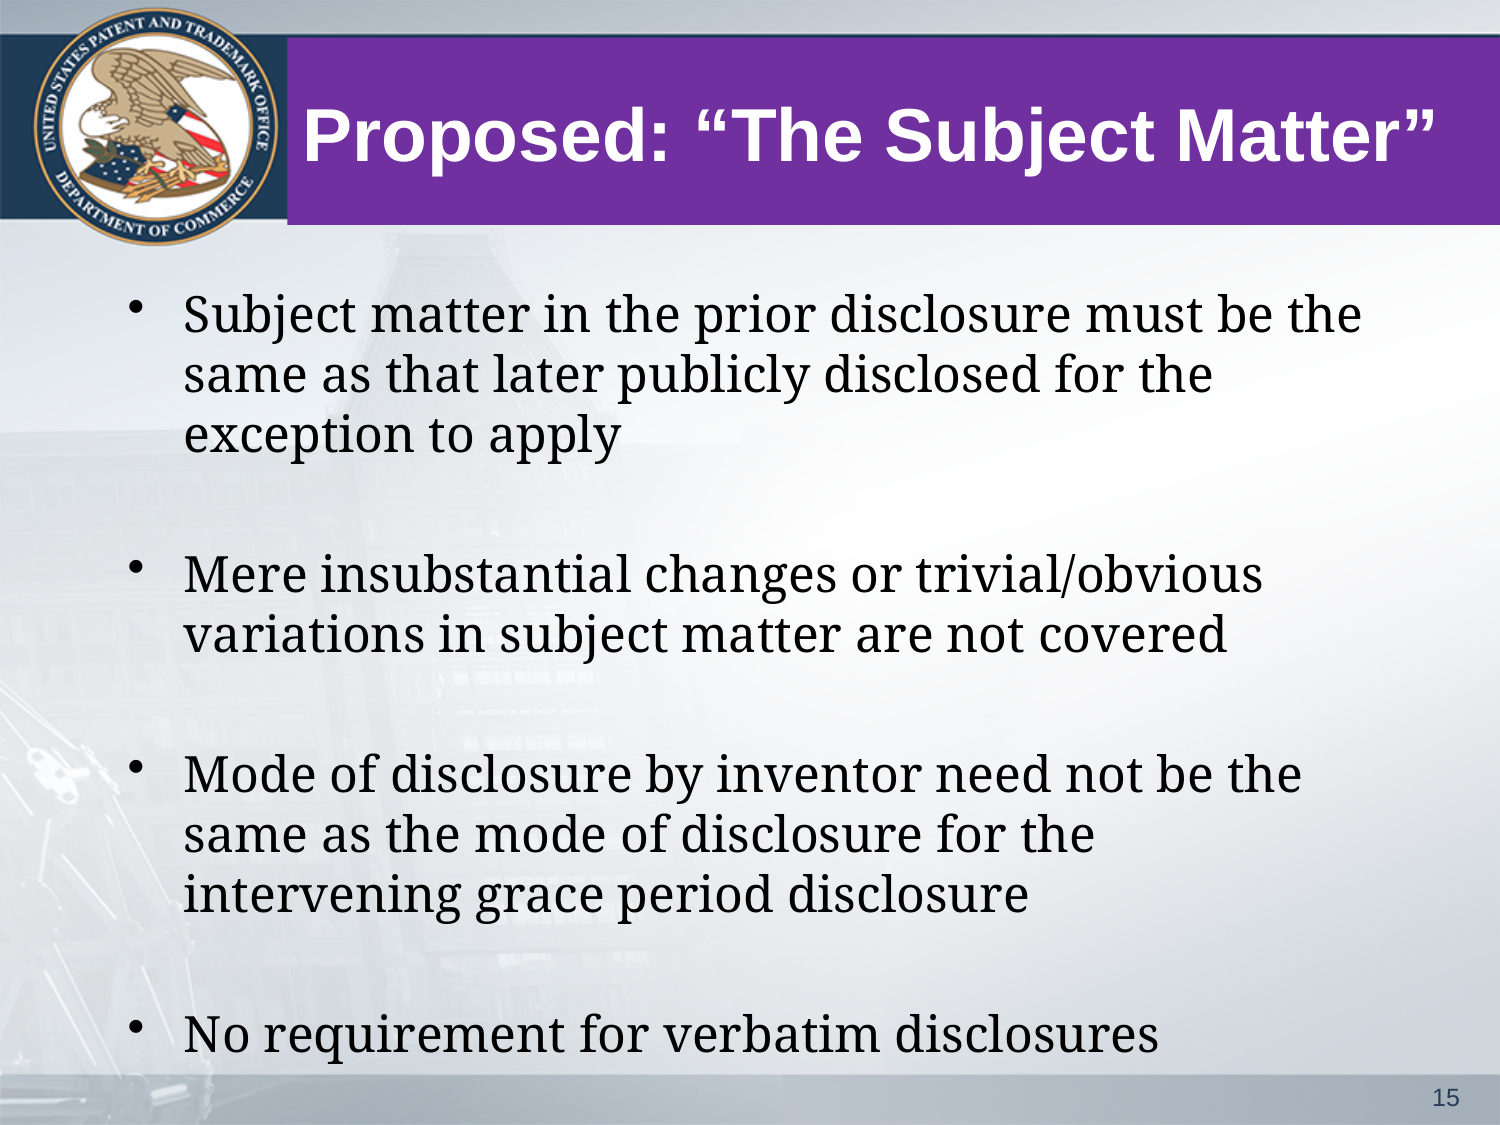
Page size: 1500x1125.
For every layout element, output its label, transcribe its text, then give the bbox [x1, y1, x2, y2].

list Subject matter in the prior disclosure must be the same as that later publicly disclosed for the exception to apply Mere insubstantial changes or trivial/obvious variations in subject matter are not covered Mode of disclosure by inventor need not be the same as the mode of disclosure for the intervening grace period disclosure No requirement for verbatim disclosures [112, 275, 1388, 950]
picture [0, 0, 1500, 1125]
slide_number 15 [1162, 1037, 1475, 1113]
title Proposed: “The Subject Matter” [287, 37, 1500, 225]
